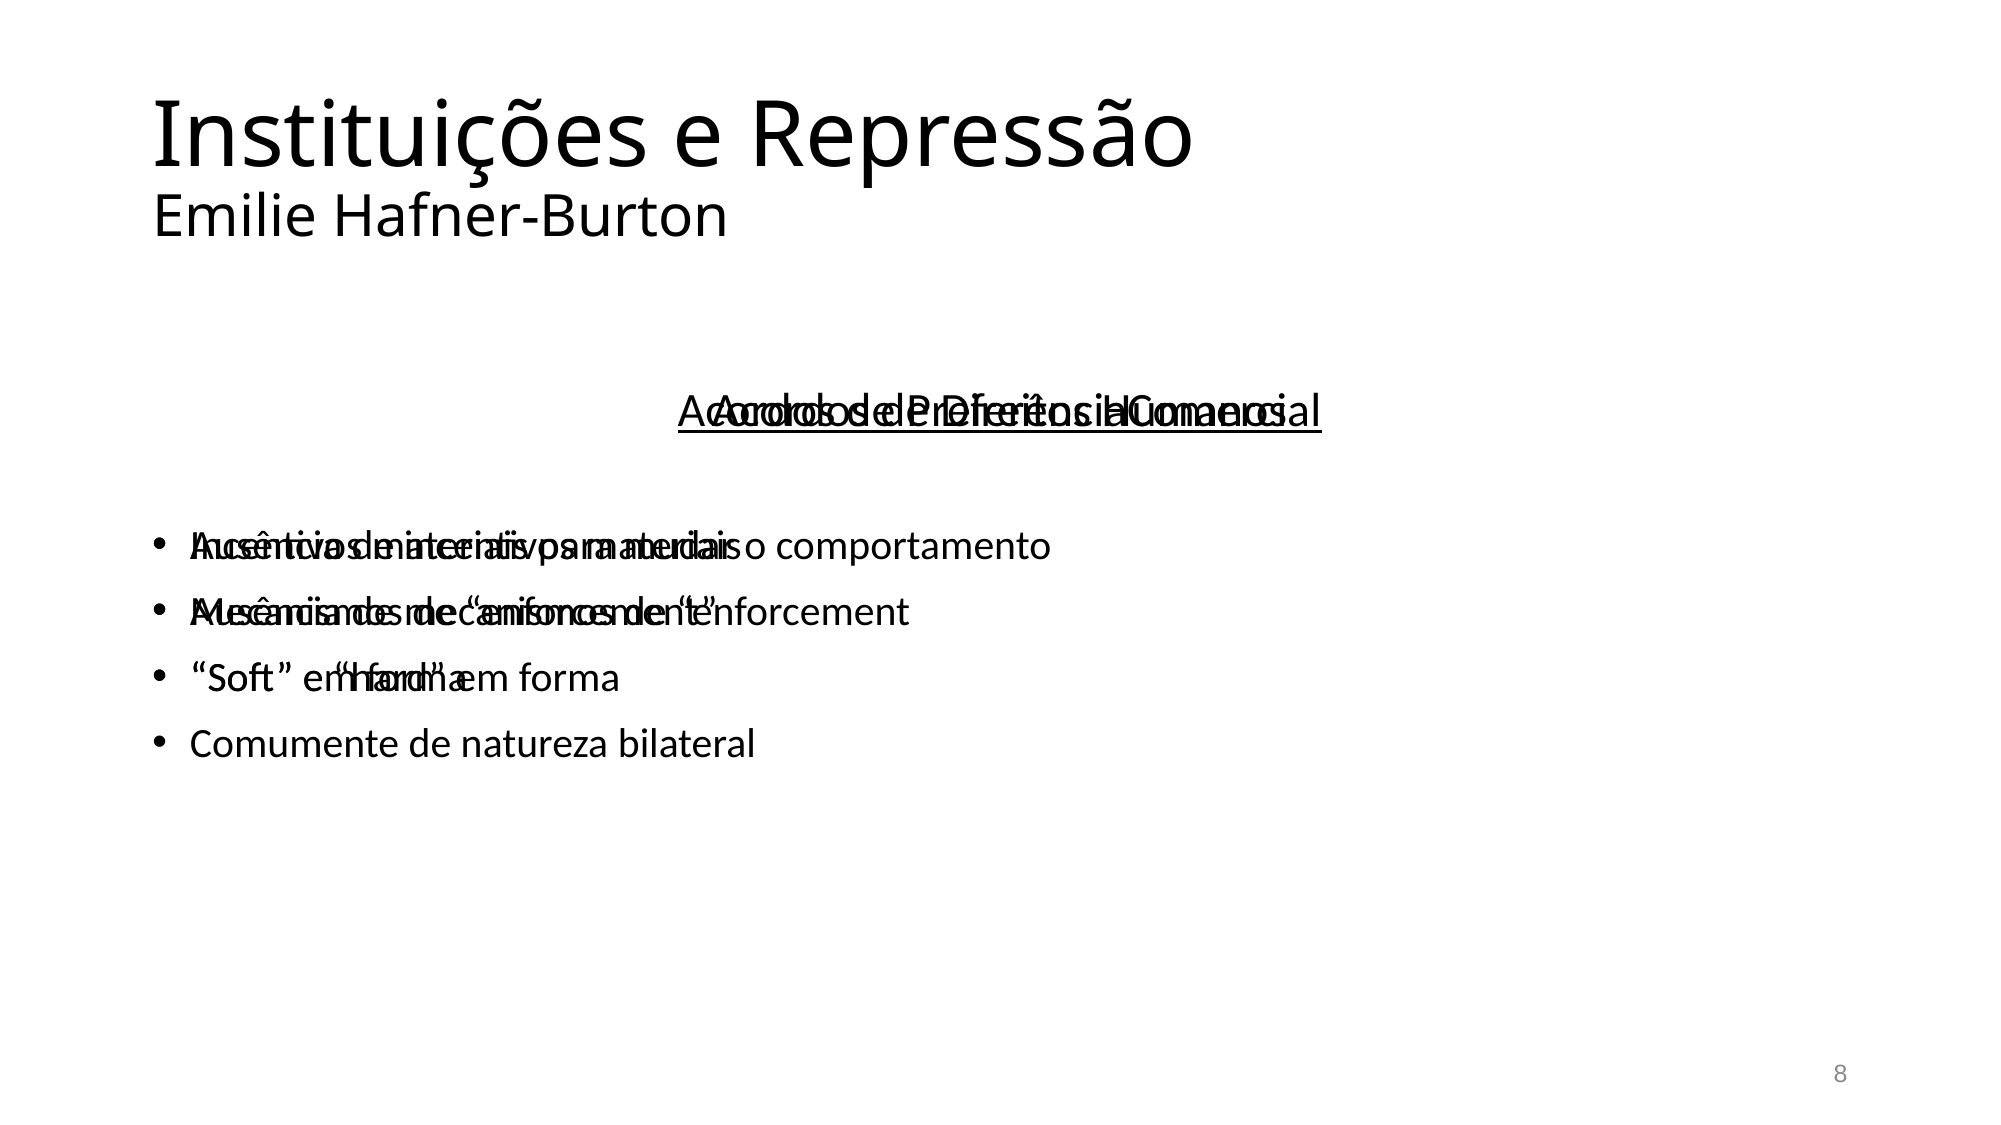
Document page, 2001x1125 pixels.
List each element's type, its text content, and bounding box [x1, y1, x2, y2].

slide_number 8 [1412, 1042, 1863, 1103]
list Acordos de Direitos Humanos Ausência de incentivos materiais Ausência de mecanismos de “enforcement “Soft” em forma [137, 299, 1863, 1014]
title Instituições e Repressão Emilie Hafner-Burton [137, 59, 1863, 278]
